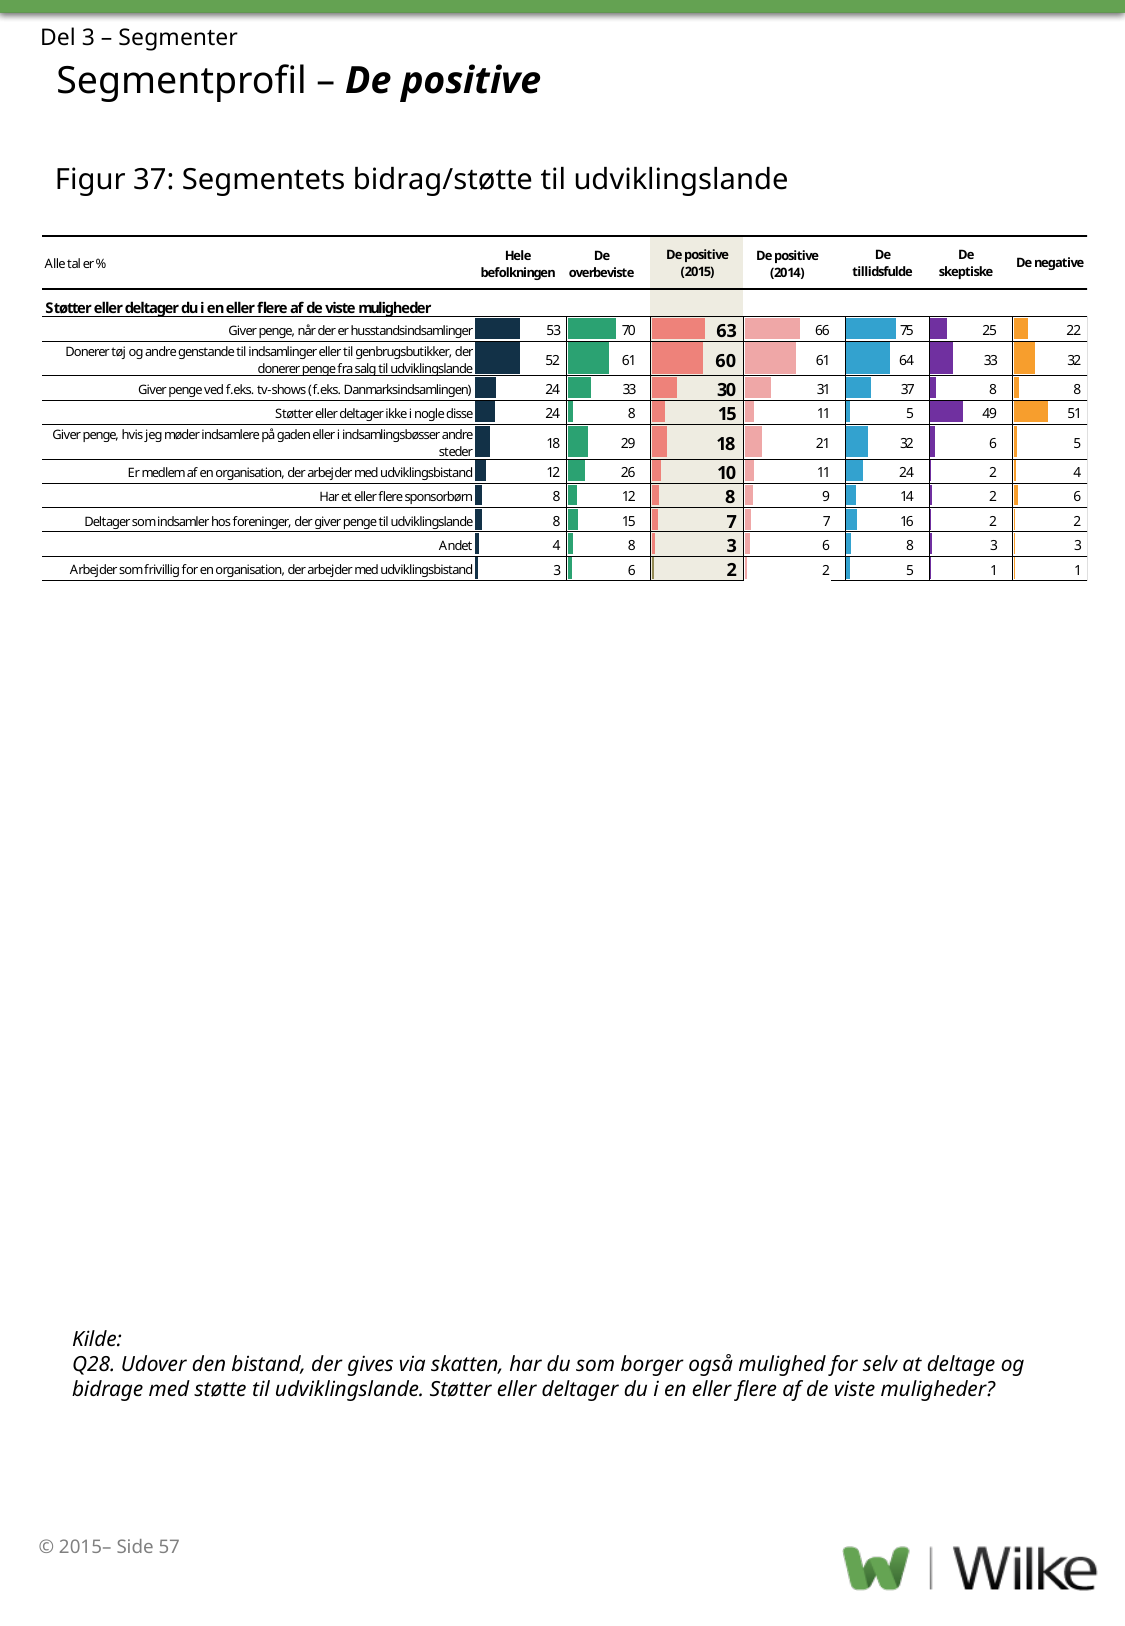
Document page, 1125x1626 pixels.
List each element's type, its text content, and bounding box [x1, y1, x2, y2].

text_box Figur 37: Segmentets bidrag/støtte til udviklingslande [37, 152, 1118, 207]
text_box Kilde: Q28. Udover den bistand, der gives via skatten, har du som borger også mulighed for selv at deltage og bidrage med støtte til udviklingslande. Støtter eller deltager du i en eller flere af de viste muligheder? [57, 1317, 1073, 1408]
text_box Del 3 – Segmenter [25, 14, 915, 58]
title Segmentprofil – De positive [39, 47, 1102, 102]
picture [41, 234, 1089, 582]
picture [841, 1543, 1099, 1593]
